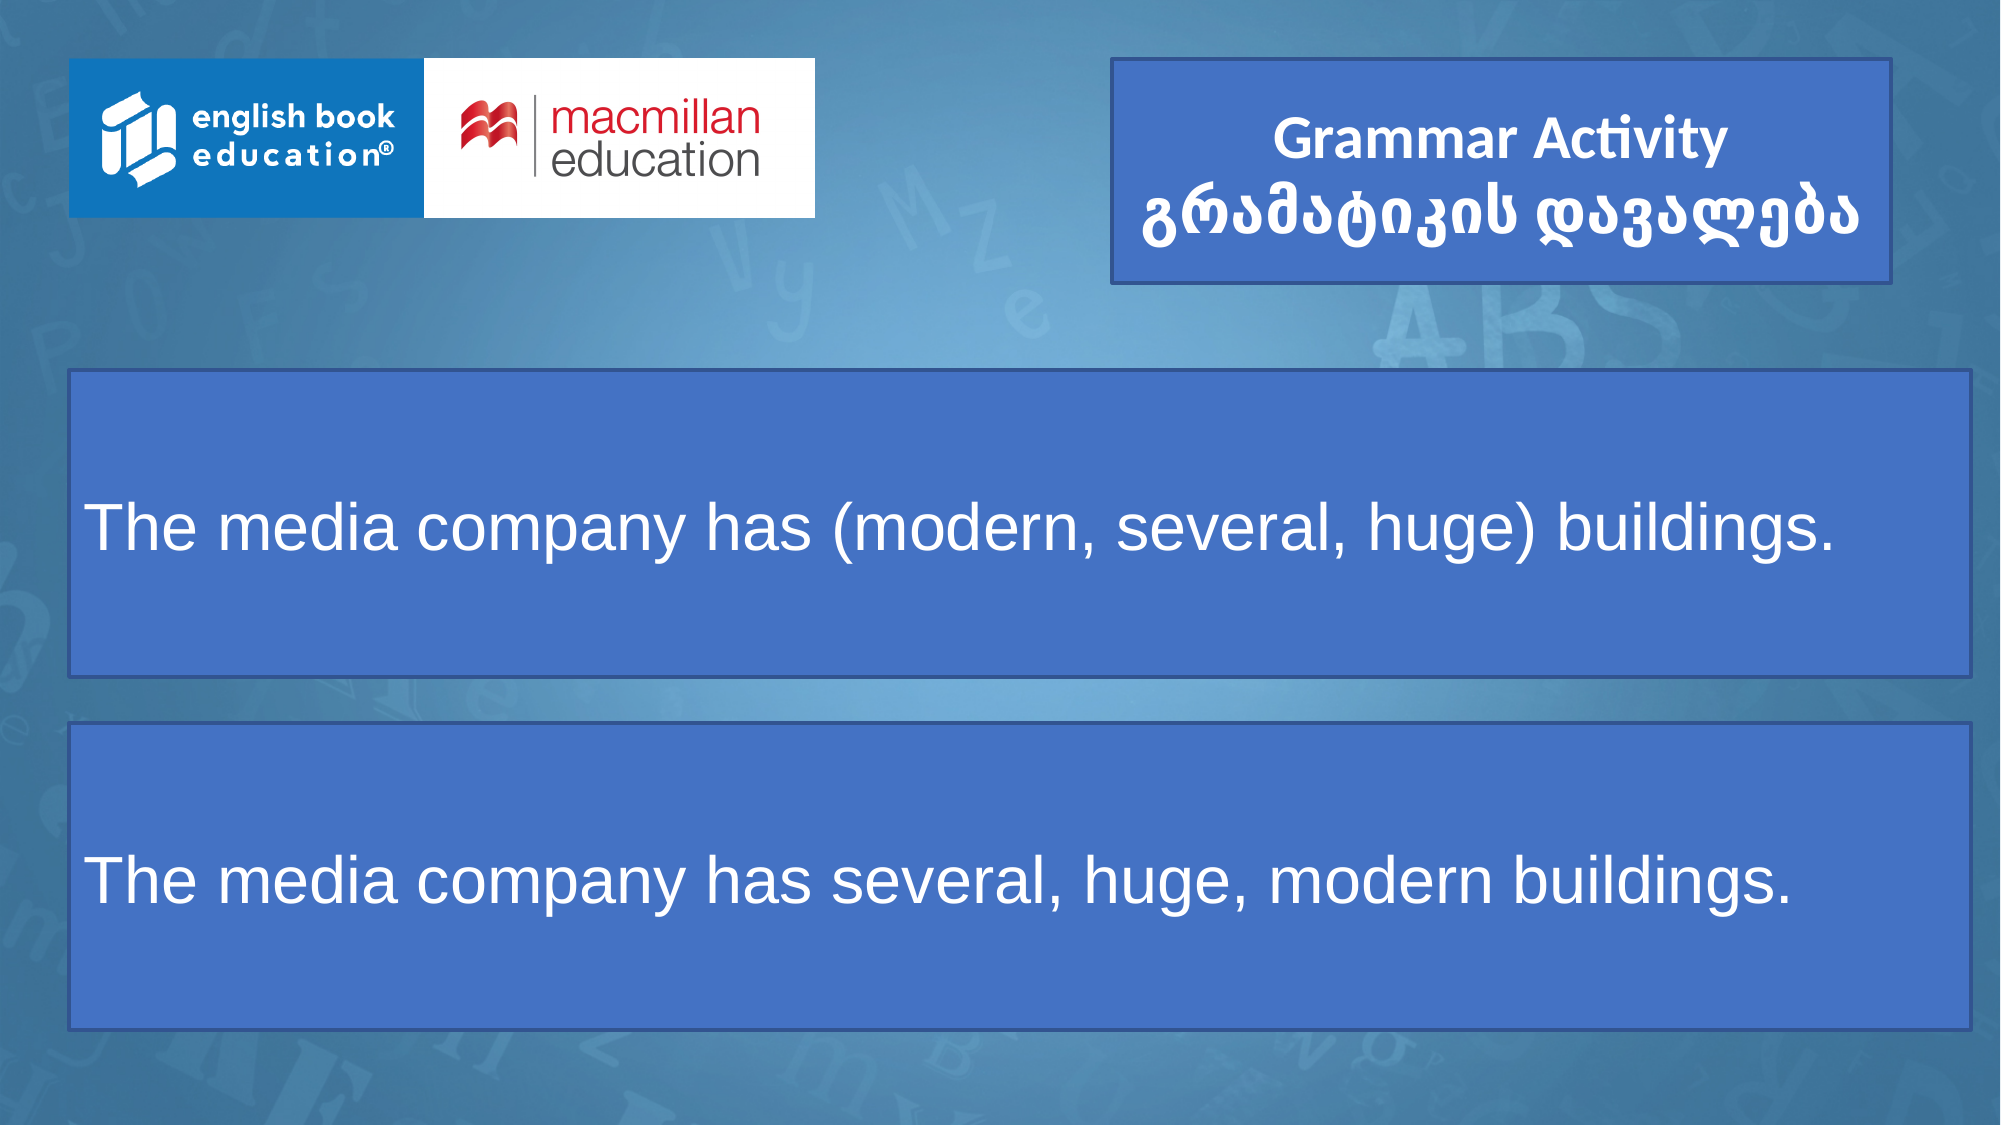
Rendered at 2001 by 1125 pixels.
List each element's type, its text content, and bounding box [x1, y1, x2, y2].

text_box Grammar Activity გრამატიკის დავალება [1110, 57, 1893, 285]
text_box The media company has several, huge, modern buildings. [67, 721, 1973, 1032]
text_box The media company has (modern, several, huge) buildings. [67, 368, 1973, 679]
picture [0, 0, 2001, 1125]
